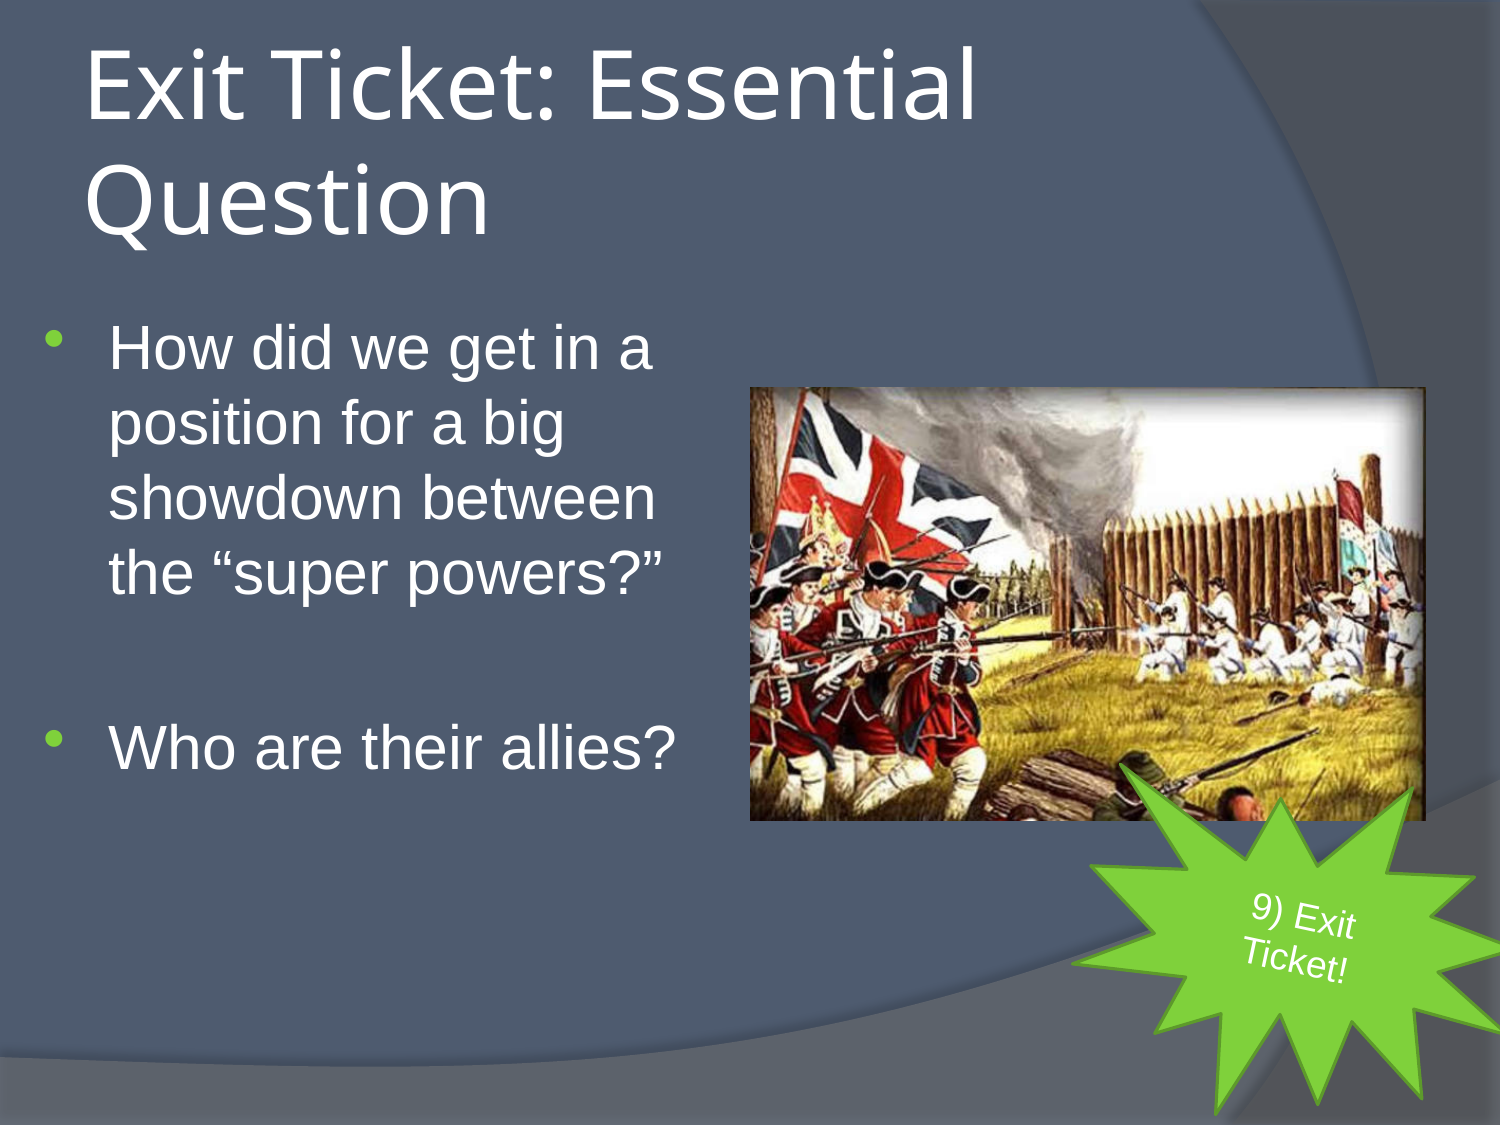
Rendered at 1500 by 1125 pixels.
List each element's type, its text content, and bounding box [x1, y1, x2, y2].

title Exit Ticket: Essential Question [75, 45, 1300, 233]
text_box 9) Exit Ticket! [1070, 831, 1500, 1117]
list How did we get in a position for a big showdown between the “super powers?” Who are their allies? [24, 299, 750, 1043]
picture [749, 387, 1426, 821]
